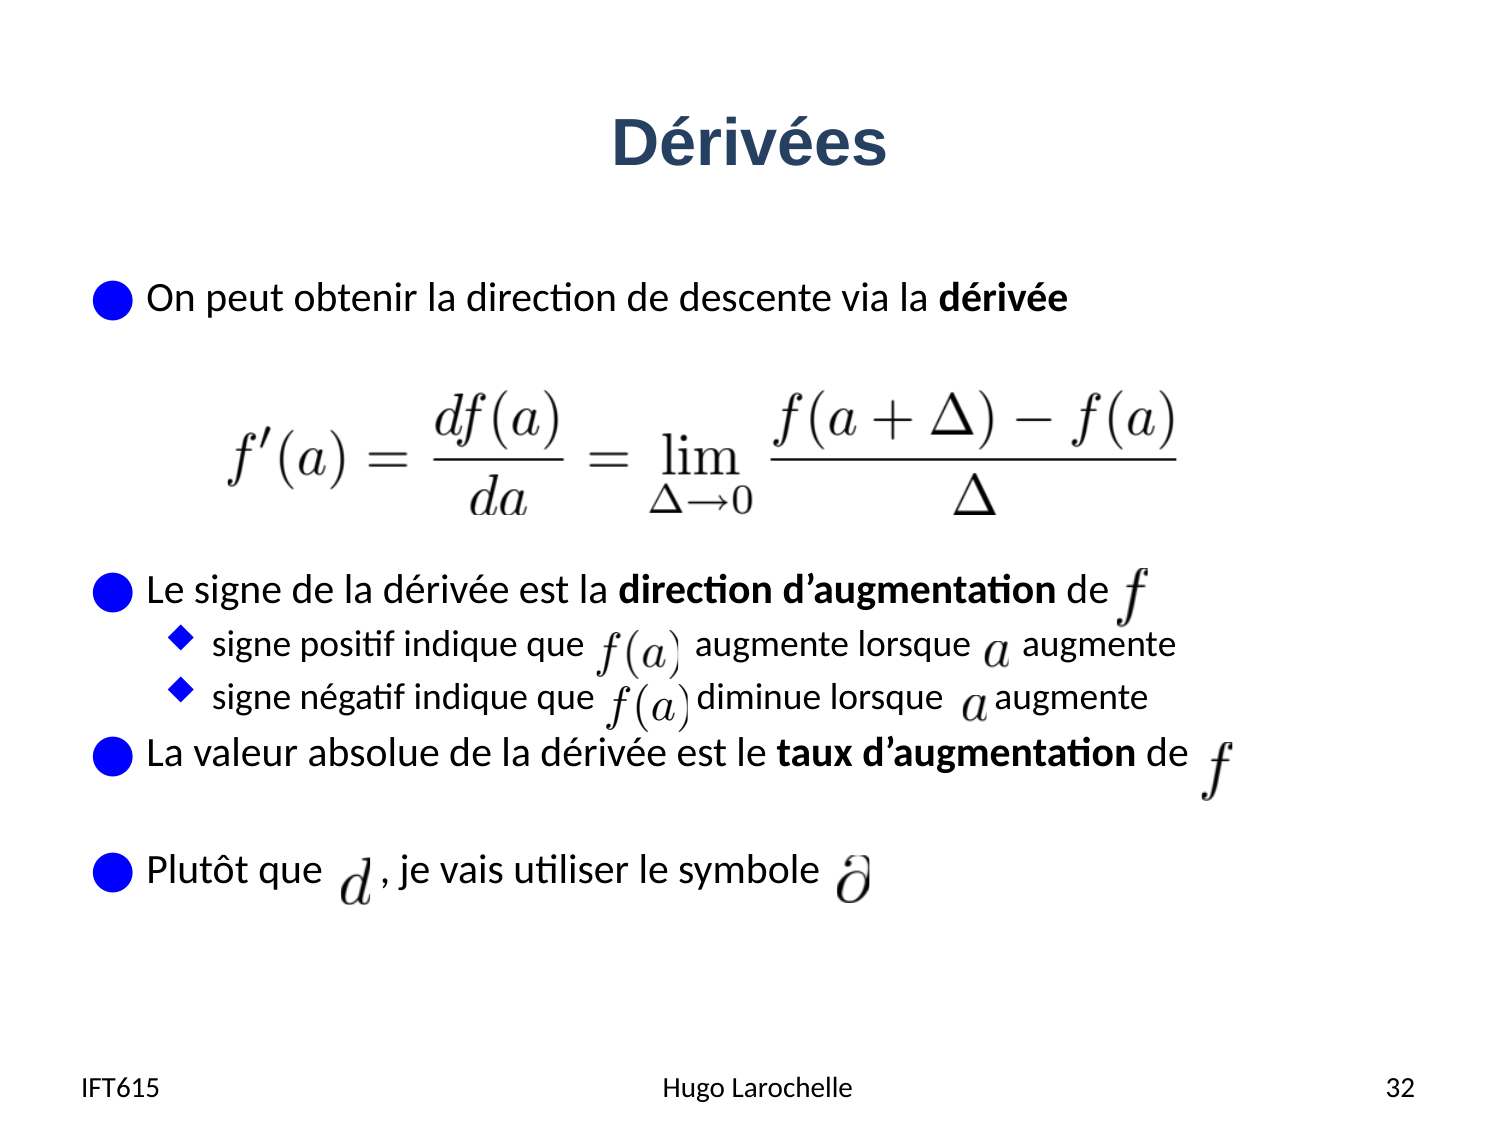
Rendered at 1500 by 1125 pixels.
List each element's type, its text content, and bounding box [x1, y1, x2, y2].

picture [605, 683, 688, 733]
picture [340, 857, 371, 905]
title Dérivées [75, 45, 1425, 233]
slide_number 32 [1080, 1056, 1431, 1117]
picture [984, 641, 1009, 668]
picture [1201, 741, 1233, 801]
list On peut obtenir la direction de descente via la dérivée Le signe de la dérivée est la direction d’augmentation de signe positif indique que augmente lorsque augmente signe négatif indique que diminue lorsque augmente La valeur absolue de la dérivée est le taux d’augmentation de Plutôt que , je vais utiliser le symbole [75, 262, 1425, 1005]
picture [596, 630, 679, 679]
picture [1116, 568, 1149, 628]
picture [962, 695, 987, 722]
slide_number IFT615 [66, 1056, 356, 1117]
picture [227, 389, 1177, 516]
picture [836, 854, 870, 903]
footer Hugo Larochelle [520, 1056, 996, 1117]
